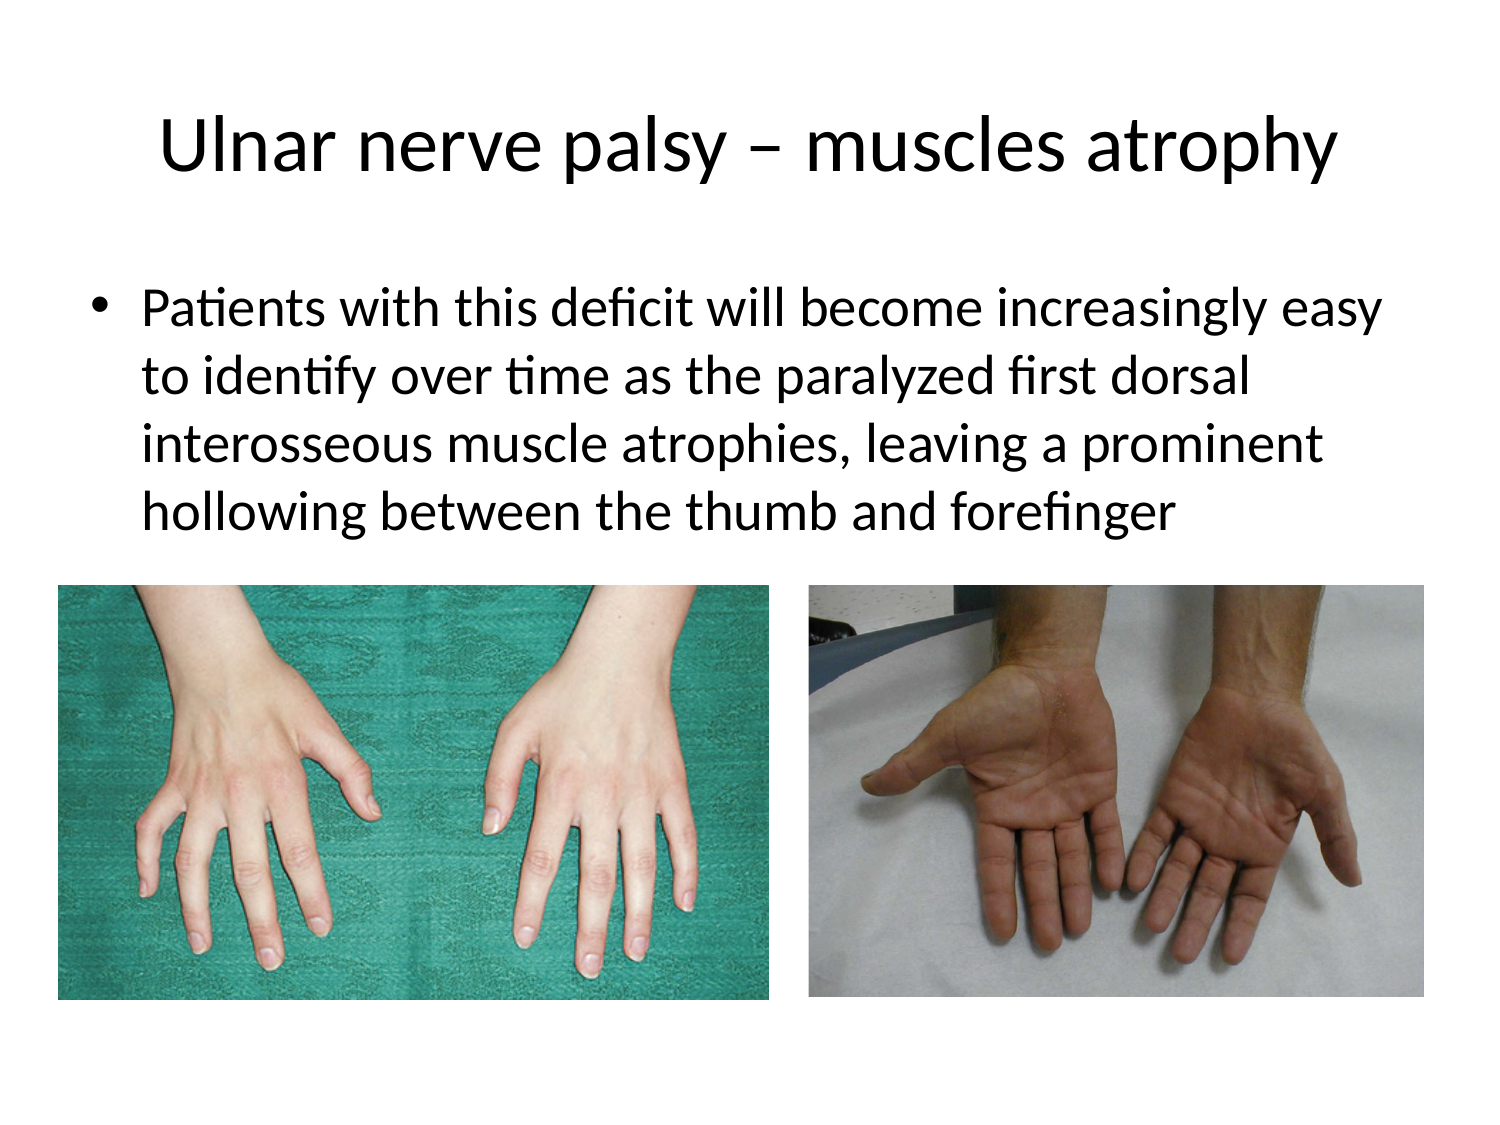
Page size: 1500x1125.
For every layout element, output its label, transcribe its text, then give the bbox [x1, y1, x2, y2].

list Patients with this deficit will become increasingly easy to identify over time as the paralyzed first dorsal interosseous muscle atrophies, leaving a prominent hollowing between the thumb and forefinger [75, 262, 1425, 598]
title Ulnar nerve palsy – muscles atrophy [75, 45, 1425, 233]
picture [808, 585, 1425, 997]
picture [58, 585, 770, 1000]
